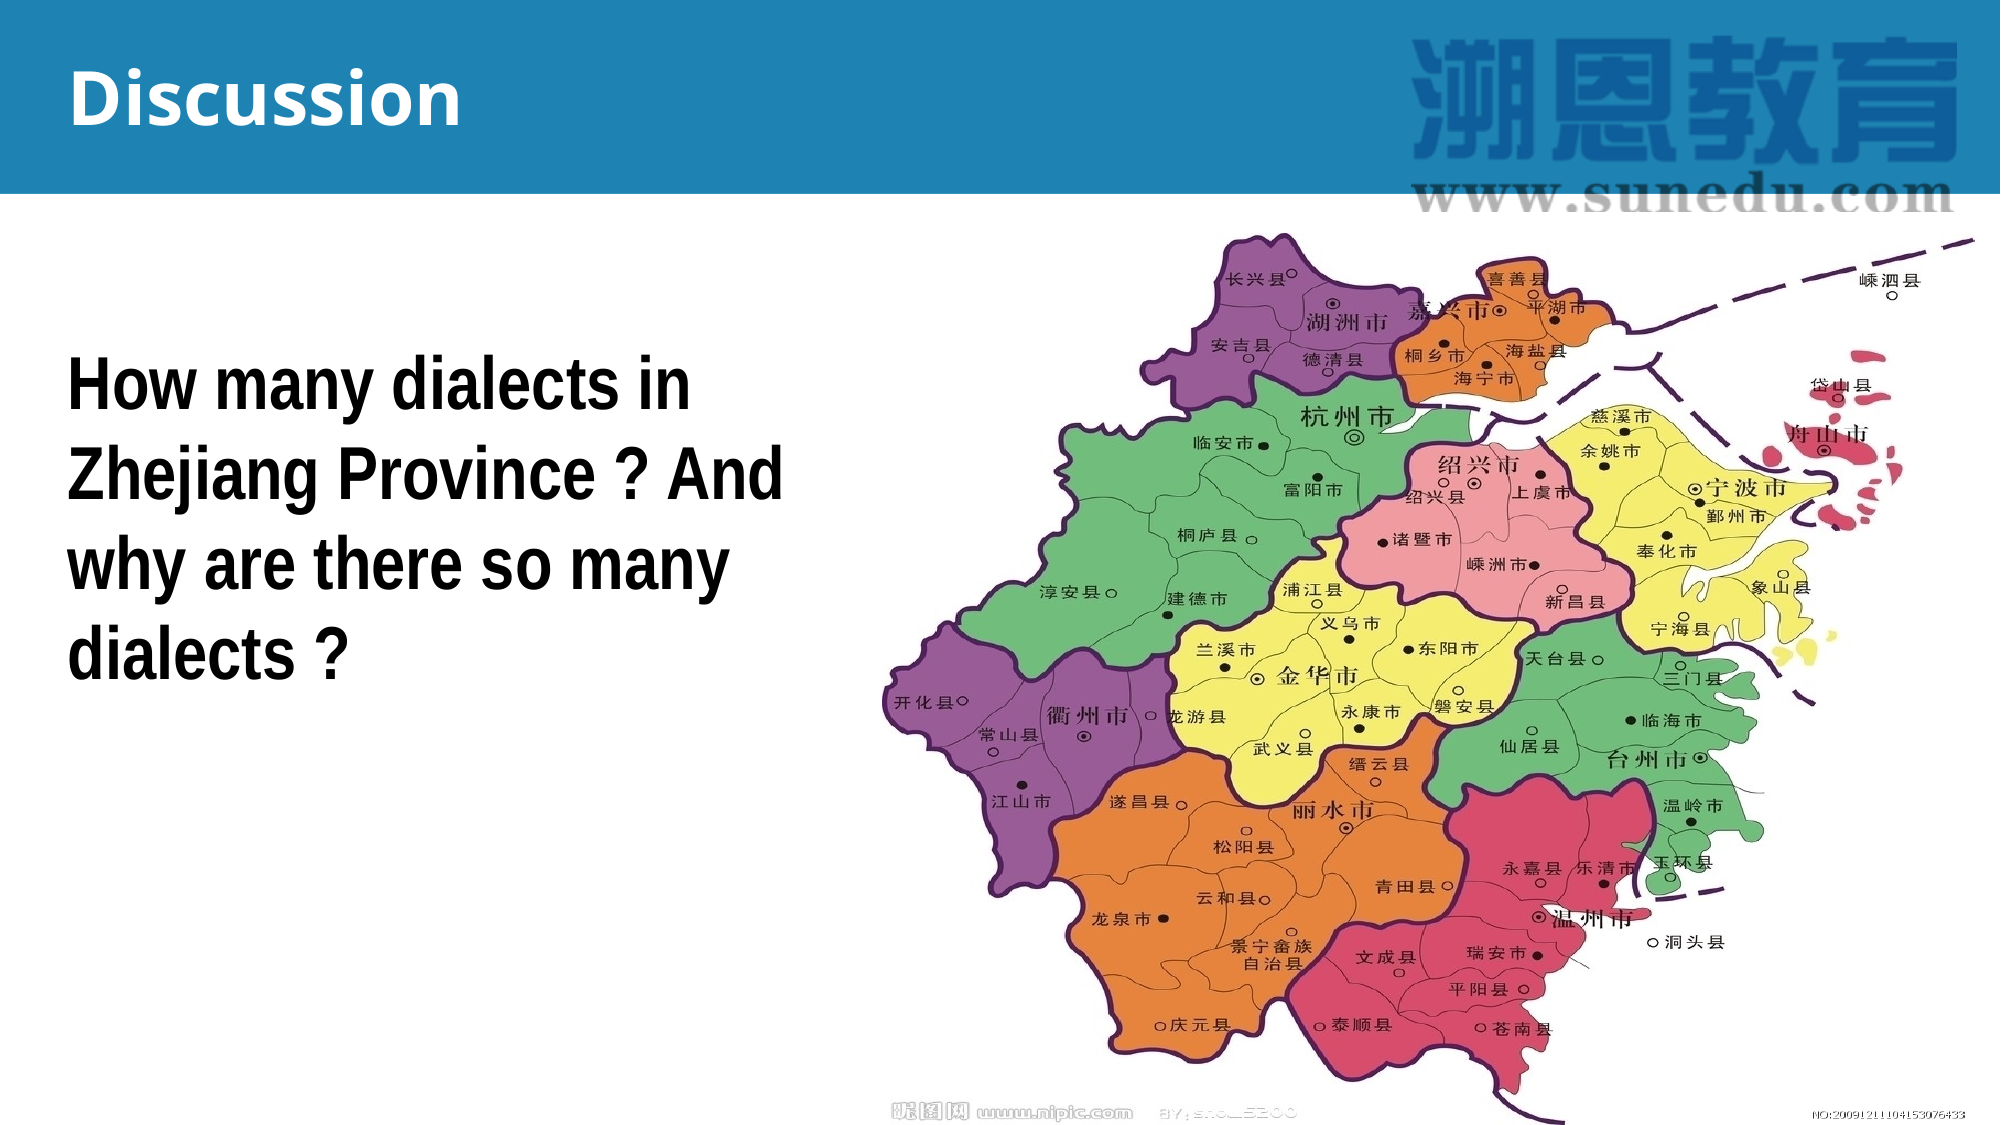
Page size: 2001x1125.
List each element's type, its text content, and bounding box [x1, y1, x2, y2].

picture [882, 233, 1975, 1125]
picture [1409, 34, 1957, 212]
list Discussion [52, 41, 924, 162]
text_box How many dialects in Zhejiang Province ? And why are there so many dialects ? [52, 326, 835, 702]
